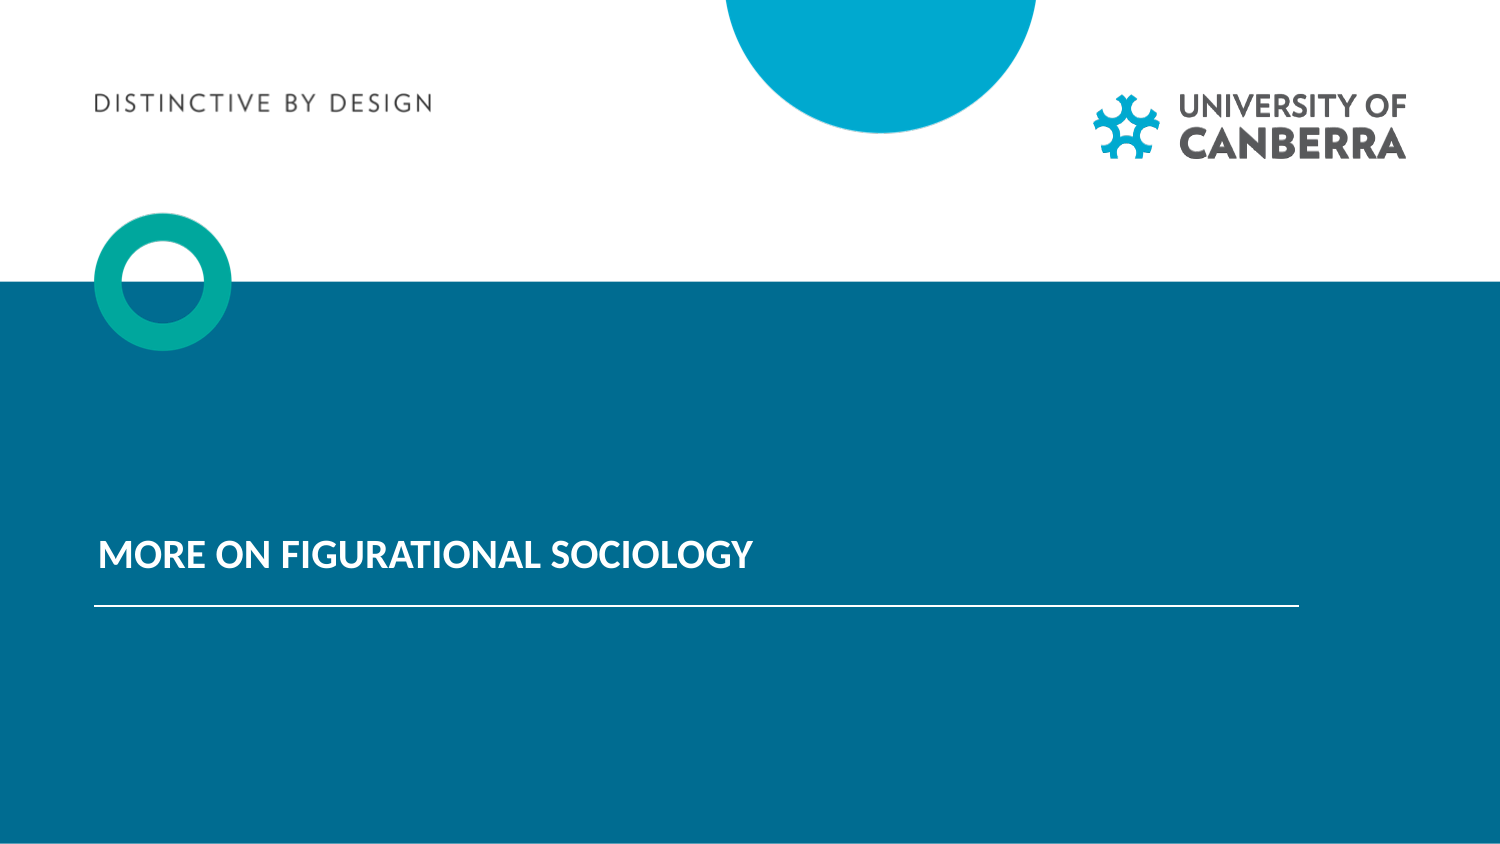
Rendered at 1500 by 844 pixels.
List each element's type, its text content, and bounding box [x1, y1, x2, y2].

picture [0, 0, 1500, 350]
subtitle MORE On FIGURATIONAL sociology [82, 533, 1418, 606]
